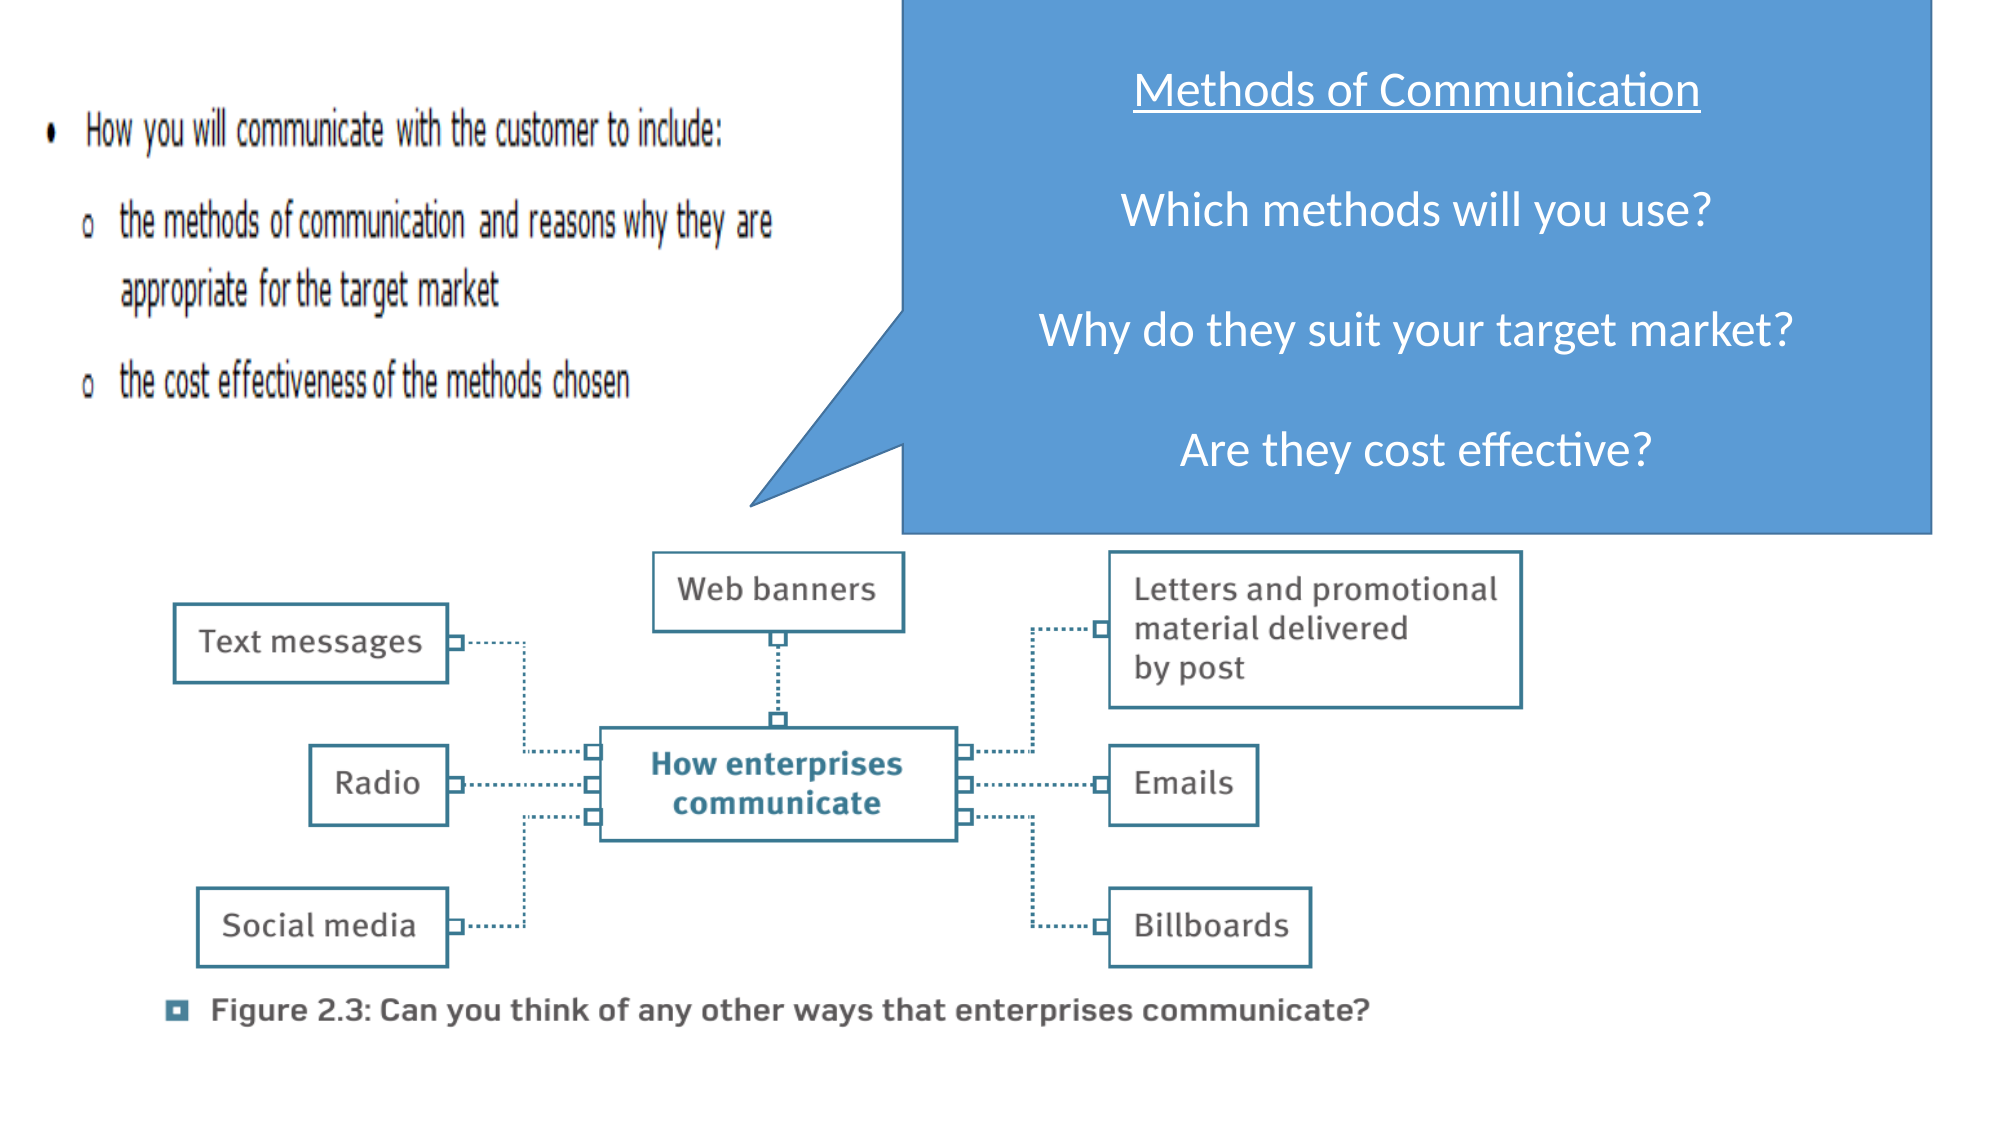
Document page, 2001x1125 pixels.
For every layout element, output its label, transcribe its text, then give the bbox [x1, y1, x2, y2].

picture [116, 492, 1535, 1067]
picture [38, 75, 800, 426]
text_box Methods of Communication Which methods will you use? Why do they suit your target market? Are they cost effective? [760, 0, 1933, 535]
